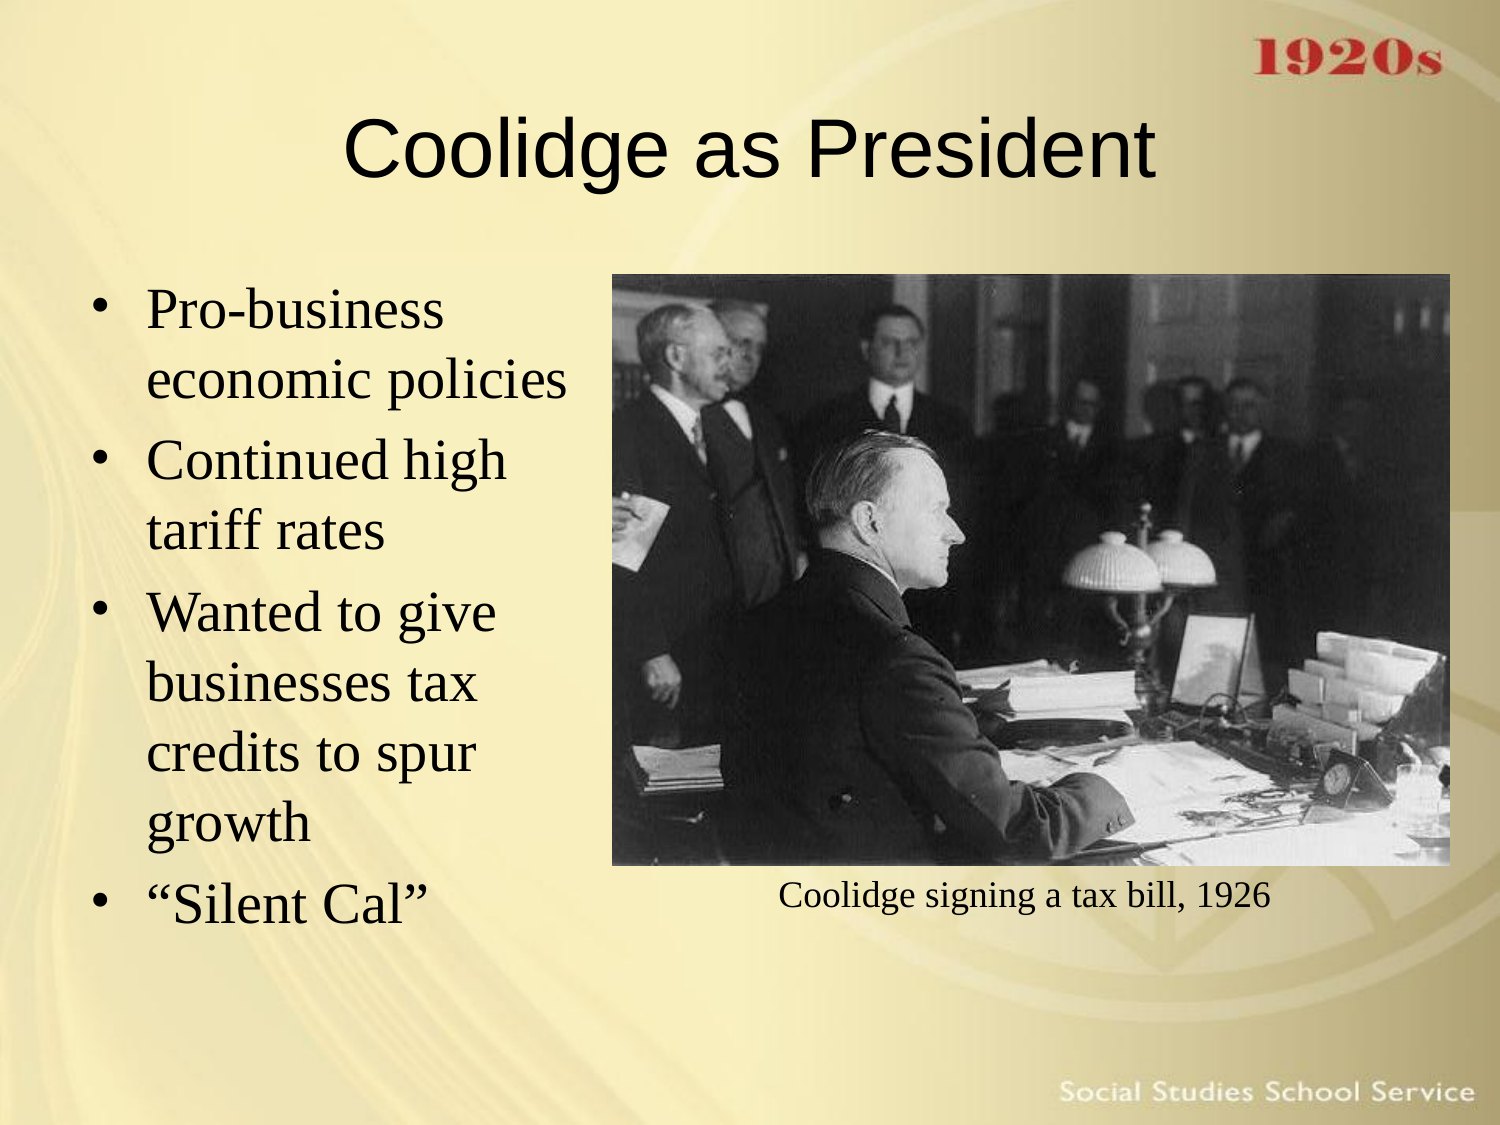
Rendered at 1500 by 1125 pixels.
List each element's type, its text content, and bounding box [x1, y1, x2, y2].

title Coolidge as President [75, 50, 1425, 238]
text_box Coolidge signing a tax bill, 1926 [612, 876, 1438, 923]
list Pro-business economic policies Continued high tariff rates Wanted to give businesses tax credits to spur growth “Silent Cal” [75, 262, 600, 1005]
picture [0, 0, 1500, 1125]
